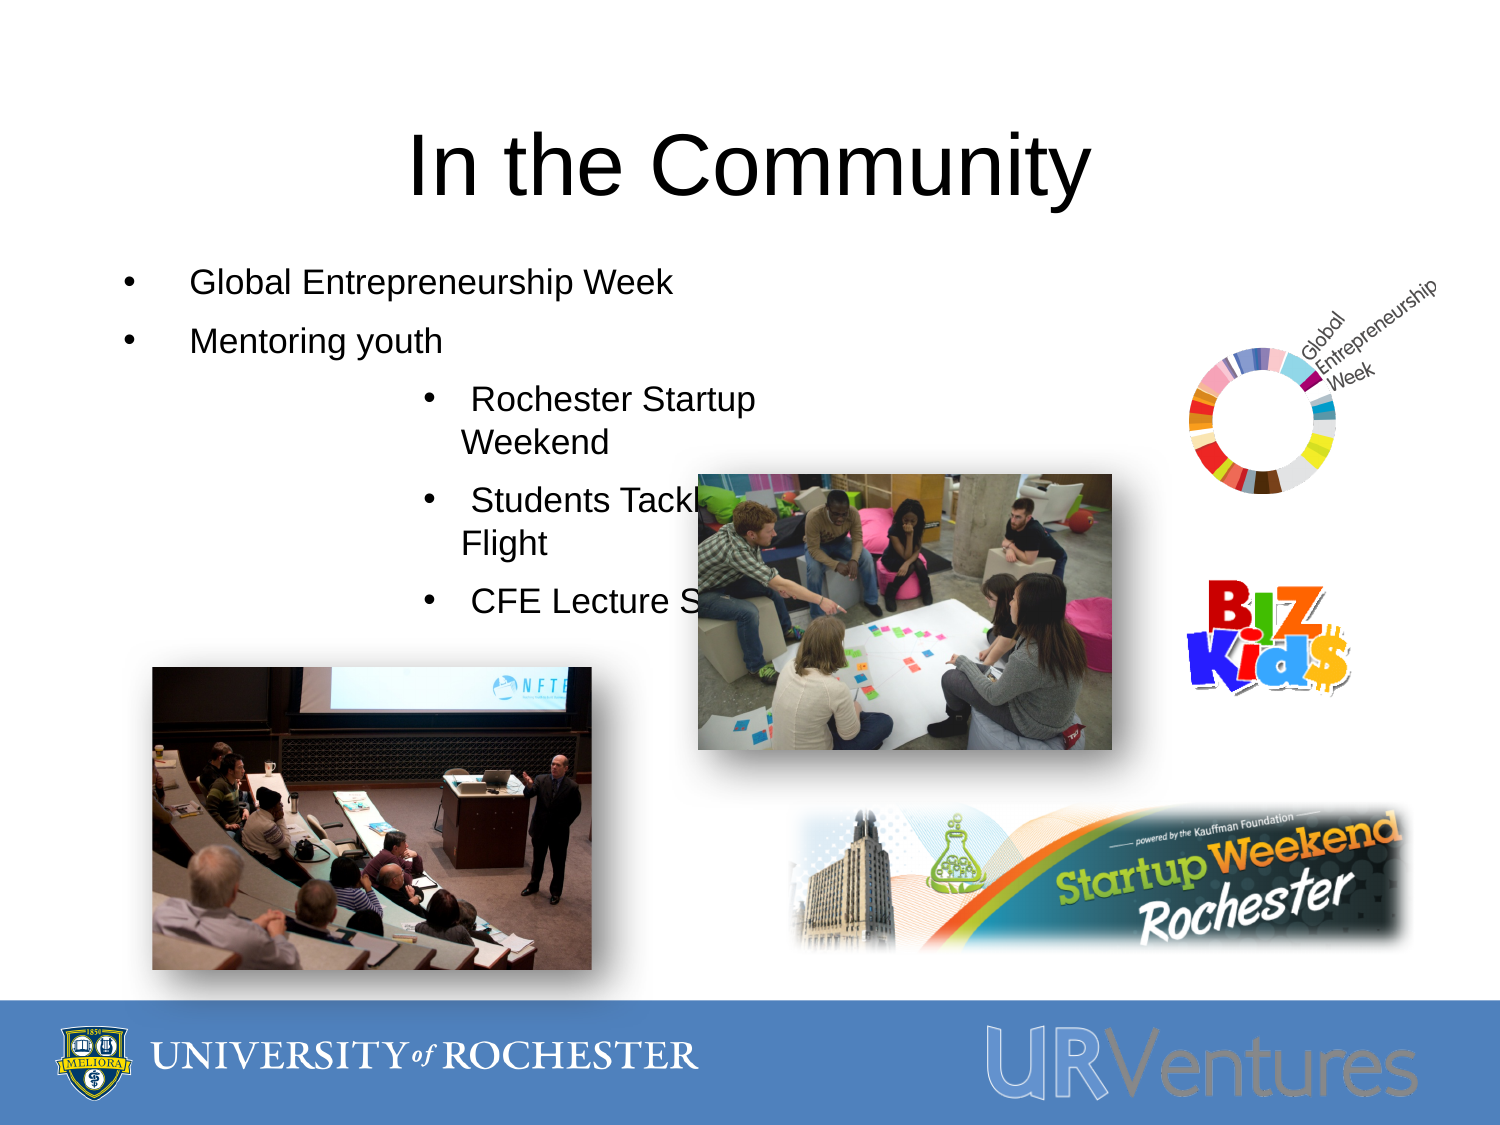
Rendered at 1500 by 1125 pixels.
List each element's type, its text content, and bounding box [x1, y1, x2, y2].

picture [987, 1025, 1419, 1101]
picture [1189, 280, 1436, 494]
list Global Entrepreneurship Week Mentoring youth Rochester Startup Weekend Students Tackle Bright Flight CFE Lecture Series [108, 251, 853, 709]
picture [152, 667, 592, 970]
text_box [0, 1000, 1500, 1125]
picture [784, 799, 1416, 955]
picture [698, 474, 1113, 751]
picture [1180, 562, 1358, 710]
title In the Community [146, 97, 1354, 225]
